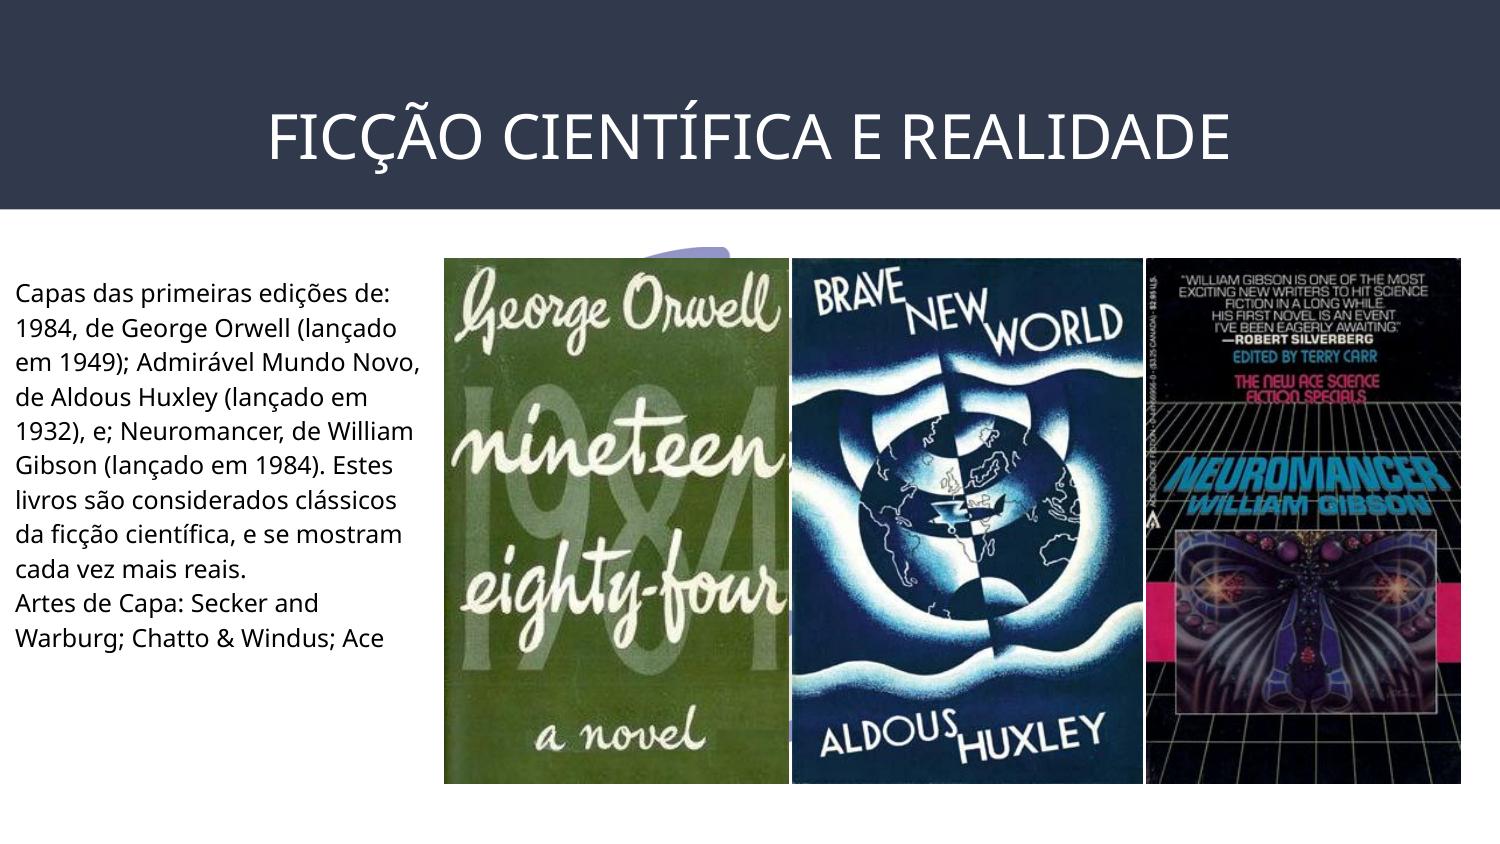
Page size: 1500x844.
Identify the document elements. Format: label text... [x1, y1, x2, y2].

picture [444, 246, 1143, 785]
list Capas das primeiras edições de: 1984, de George Orwell (lançado em 1949); Admirável Mundo Novo, de Aldous Huxley (lançado em 1932), e; Neuromancer, de William Gibson (lançado em 1984). Estes livros são considerados clássicos da ficção científica, e se mostram cada vez mais reais. Artes de Capa: Secker and Warburg; Chatto & Windus; Ace [0, 258, 442, 784]
title FICÇÃO CIENTÍFICA E REALIDADE [51, 82, 1449, 185]
picture [1146, 258, 1461, 785]
